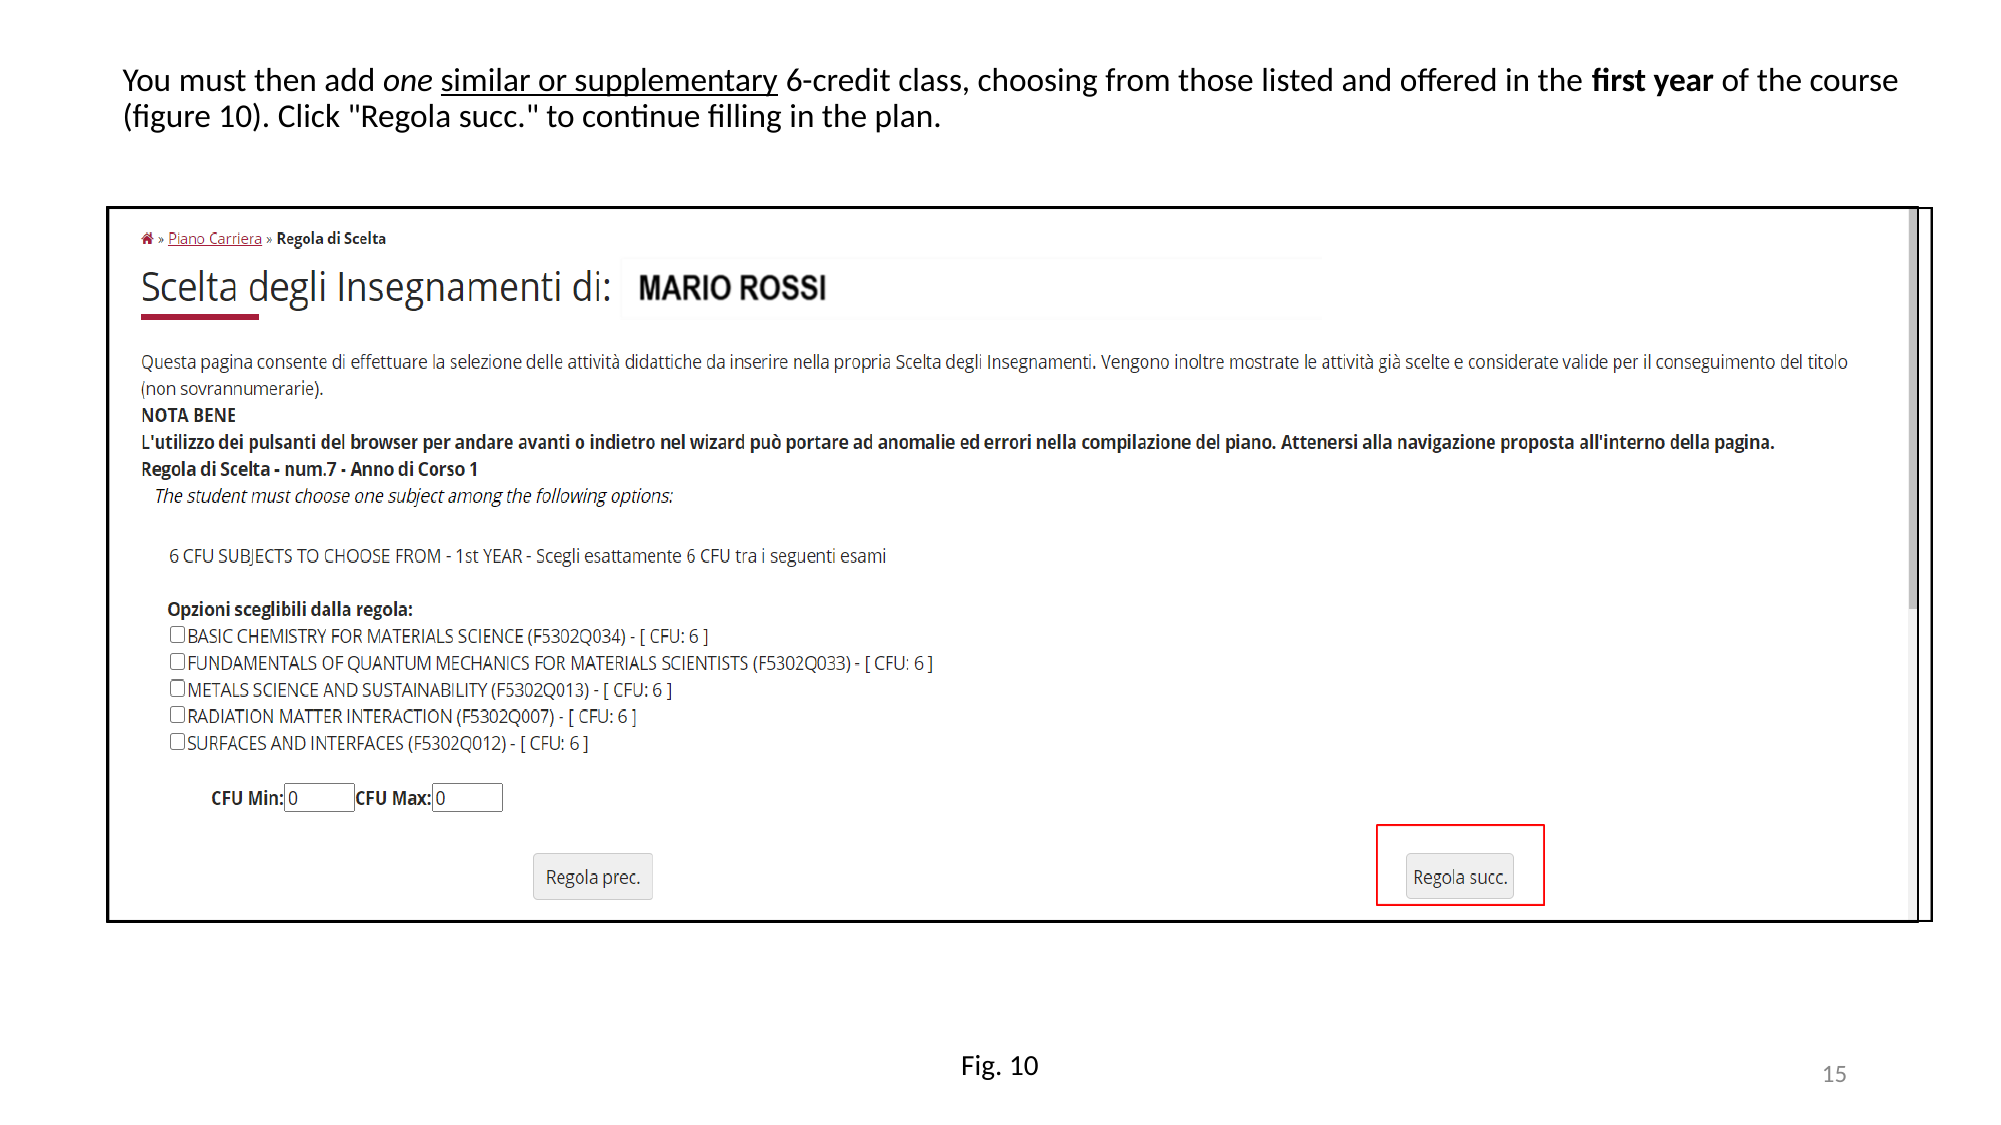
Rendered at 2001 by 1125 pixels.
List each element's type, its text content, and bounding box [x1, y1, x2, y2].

list Fig. 10 [137, 933, 1863, 1090]
slide_number ‹#› [1412, 1042, 1863, 1103]
title You must then add one similar or supplementary 6-credit class, choosing from those listed and offered in the first year of the course (figure 10). Click "Regola succ." to continue filling in the plan. [107, 37, 1918, 200]
picture [107, 179, 1934, 922]
